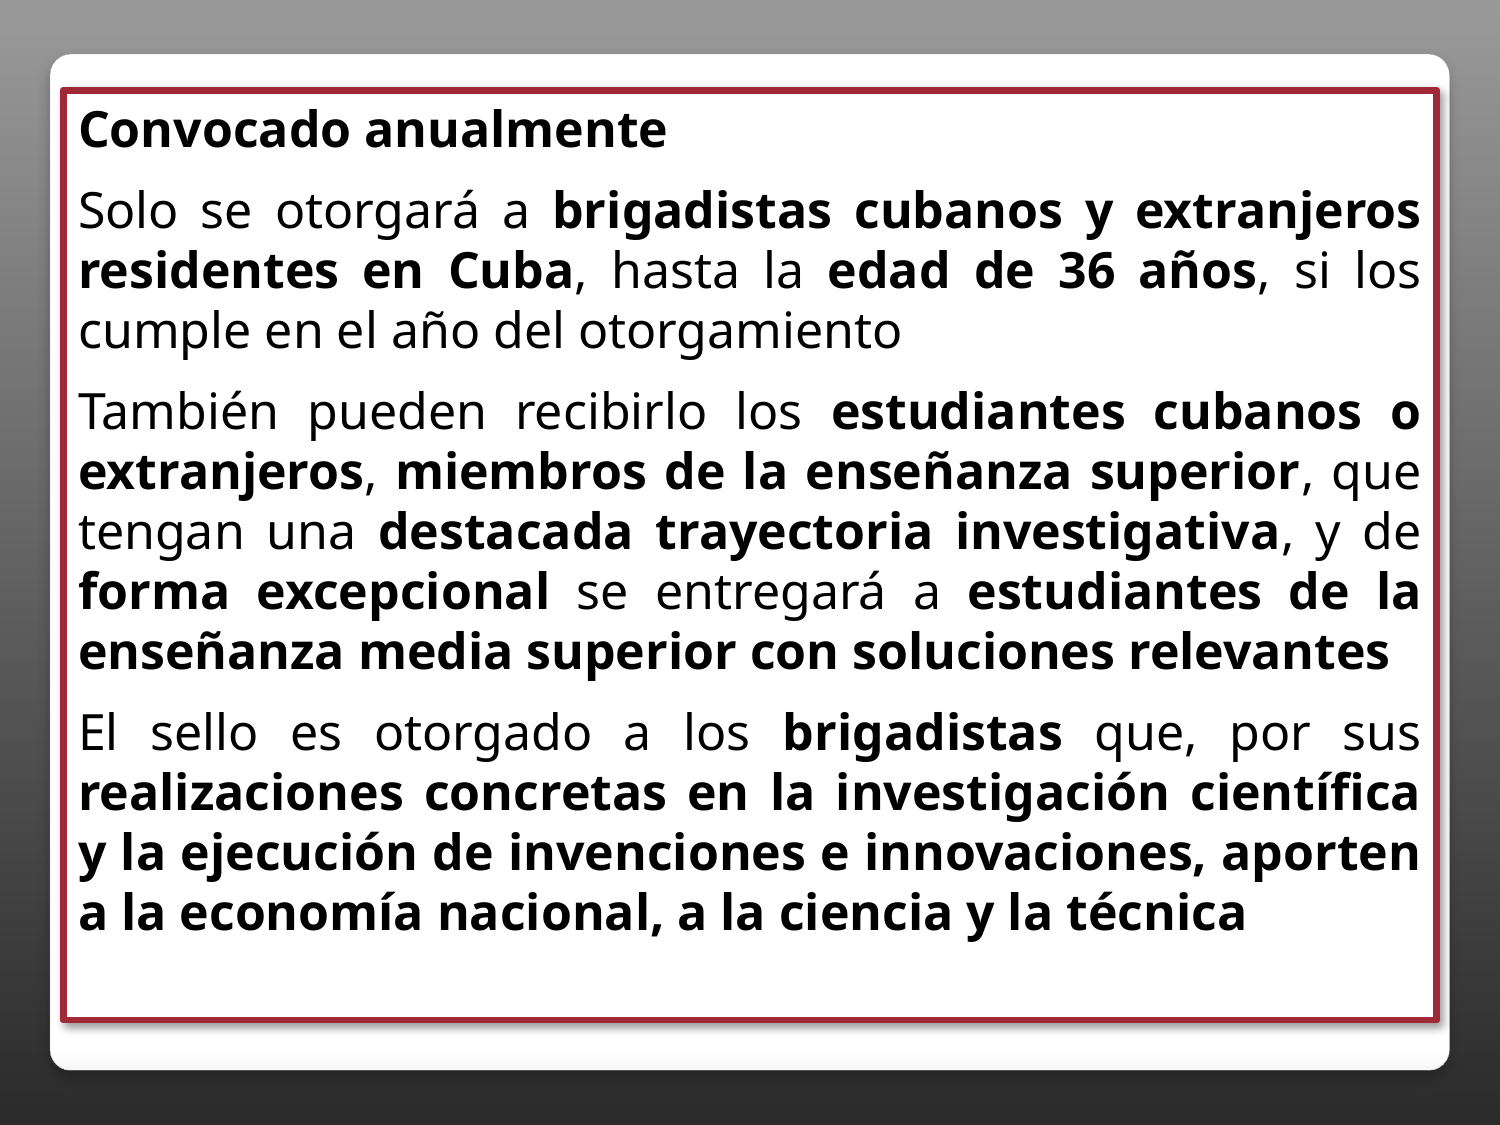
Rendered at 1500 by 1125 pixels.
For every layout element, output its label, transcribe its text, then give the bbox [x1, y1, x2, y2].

text_box Convocado anualmente Solo se otorgará a brigadistas cubanos y extranjeros residentes en Cuba, hasta la edad de 36 años, si los cumple en el año del otorgamiento También pueden recibirlo los estudiantes cubanos o extranjeros, miembros de la enseñanza superior, que tengan una destacada trayectoria investigativa, y de forma excepcional se entregará a estudiantes de la enseñanza media superior con soluciones relevantes El sello es otorgado a los brigadistas que, por sus realizaciones concretas en la investigación científica y la ejecución de invenciones e innovaciones, aporten a la economía nacional, a la ciencia y la técnica [60, 87, 1440, 1023]
